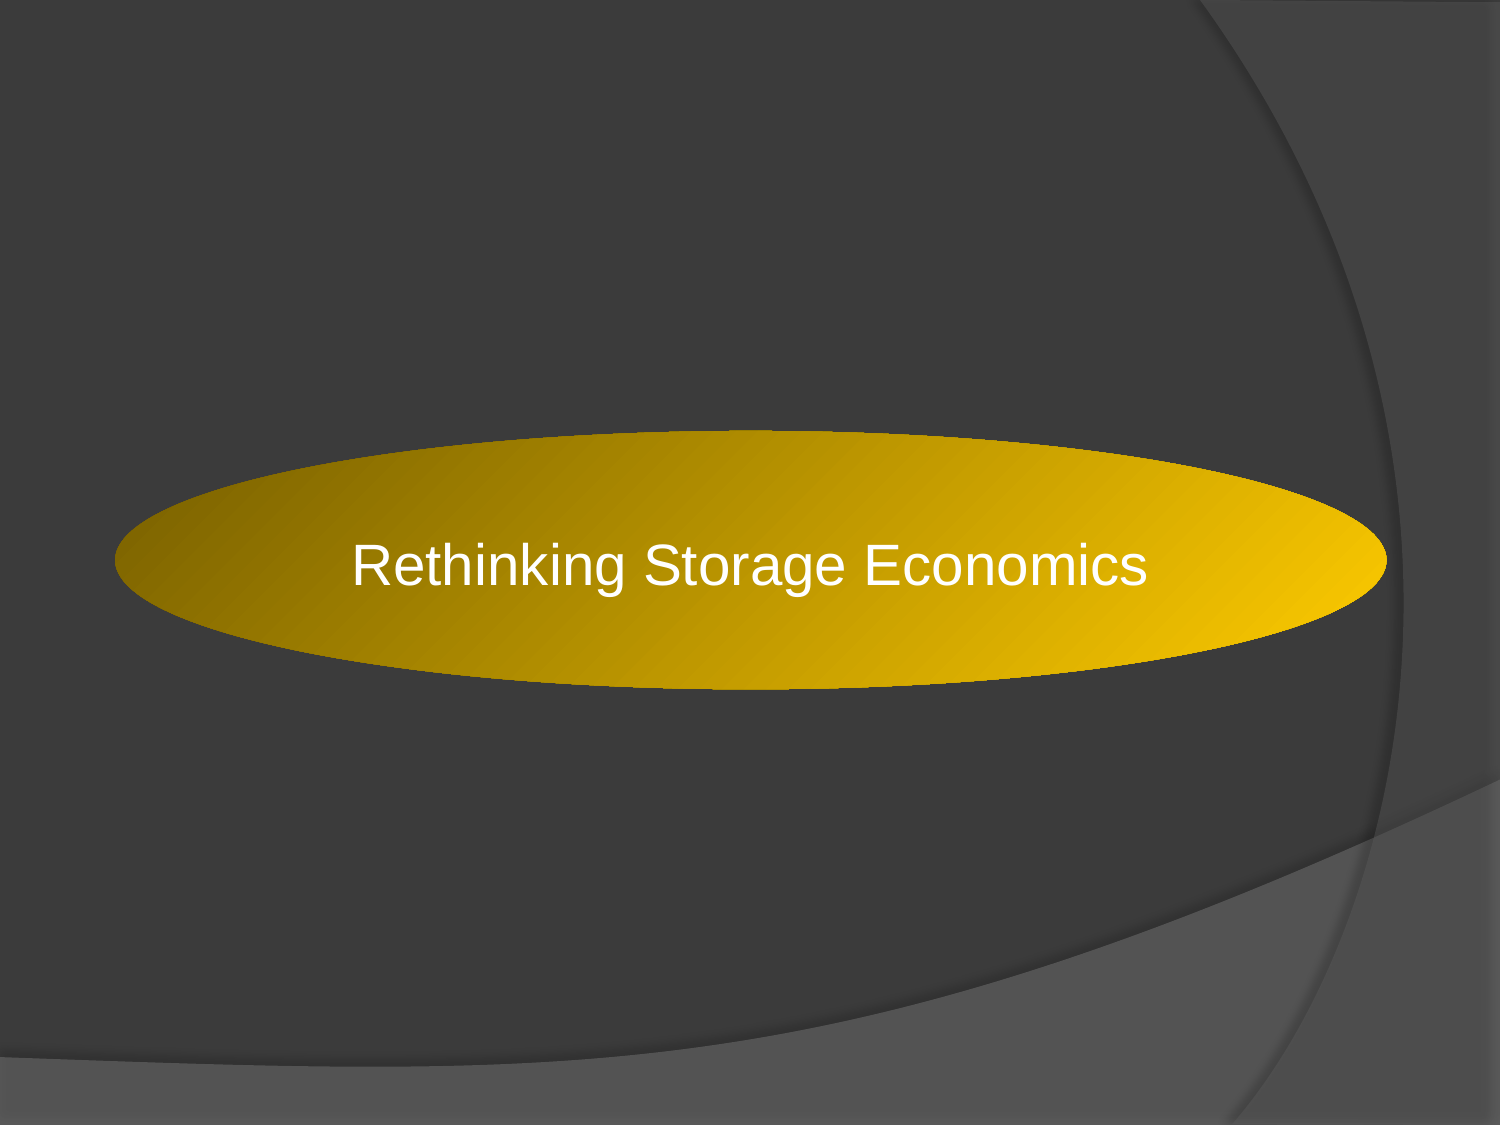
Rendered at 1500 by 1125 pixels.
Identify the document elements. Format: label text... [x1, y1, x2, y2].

text_box Rethinking Storage Economics [115, 430, 1387, 690]
